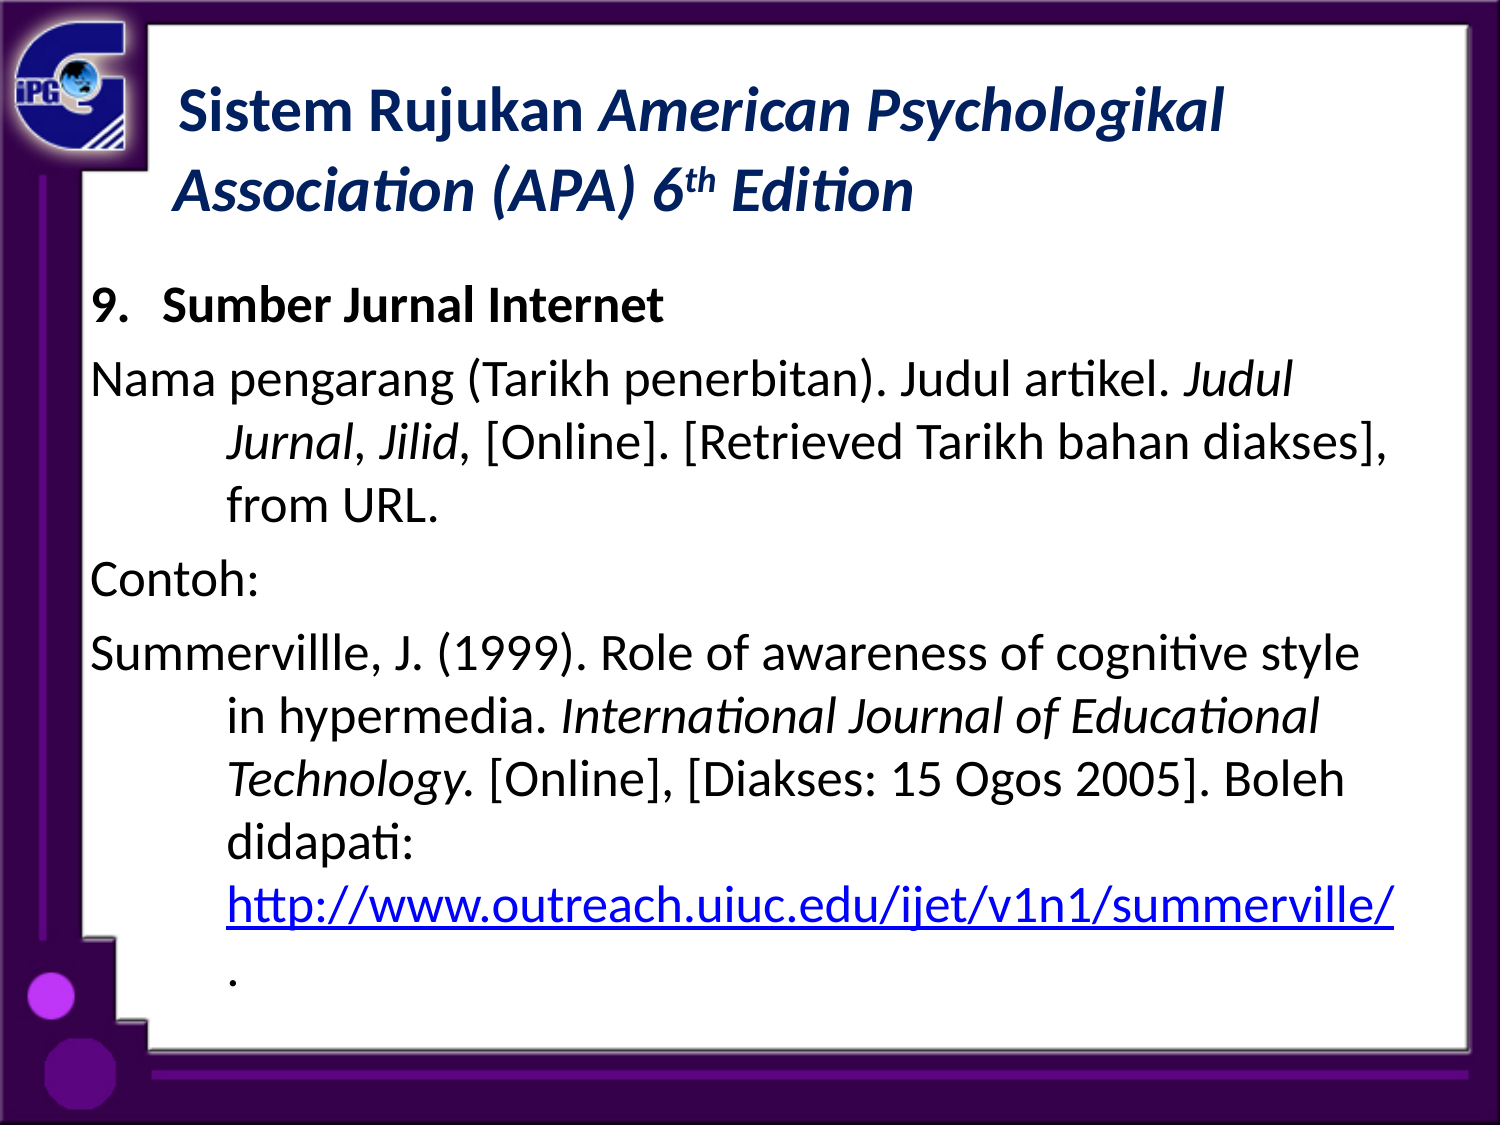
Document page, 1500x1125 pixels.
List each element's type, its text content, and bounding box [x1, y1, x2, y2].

list Sumber Jurnal Internet Nama pengarang (Tarikh penerbitan). Judul artikel. Judul Jurnal, Jilid, [Online]. [Retrieved Tarikh bahan diakses], from URL. Contoh: Summervillle, J. (1999). Role of awareness of cognitive style in hypermedia. International Journal of Educational Technology. [Online], [Diakses: 15 Ogos 2005]. Boleh didapati: http://www.outreach.uiuc.edu/ijet/v1n1/summerville/. [75, 262, 1425, 1005]
picture [0, 0, 1500, 1125]
title Sistem Rujukan American Psychologikal Association (APA) 6th Edition [75, 45, 1425, 233]
